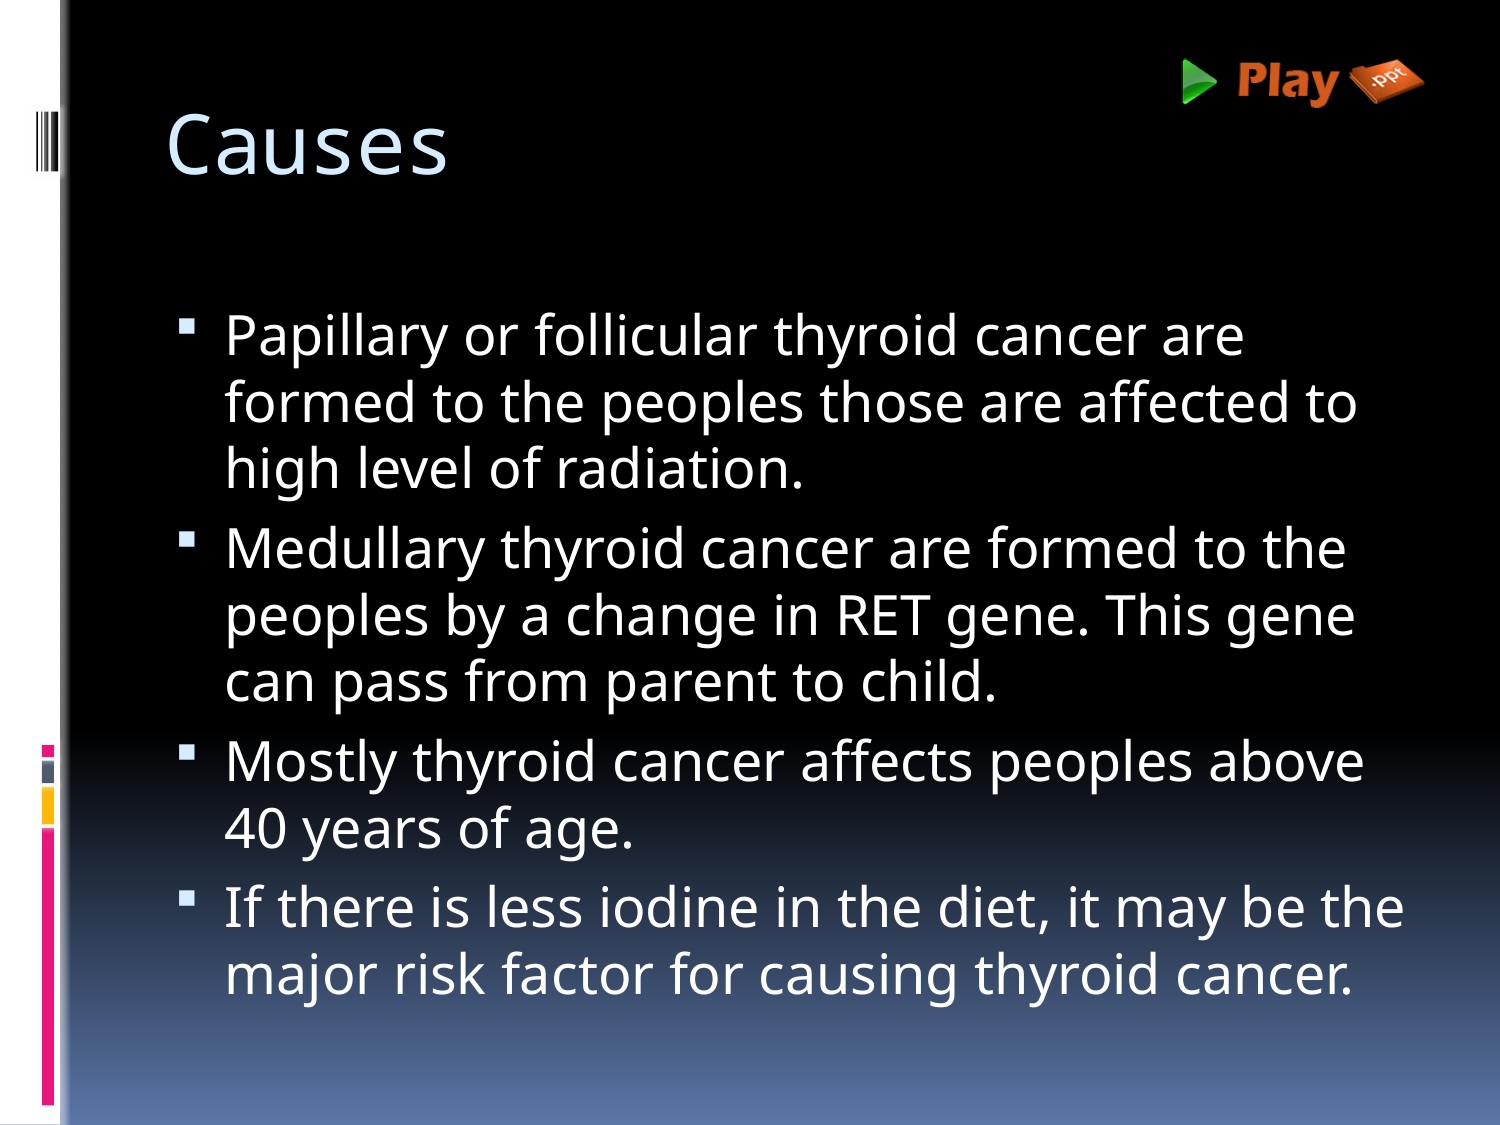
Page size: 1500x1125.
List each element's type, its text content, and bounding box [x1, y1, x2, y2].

picture [1162, 49, 1443, 113]
title Causes [150, 83, 1425, 234]
list Papillary or follicular thyroid cancer are formed to the peoples those are affected to high level of radiation. Medullary thyroid cancer are formed to the peoples by a change in RET gene. This gene can pass from parent to child. Mostly thyroid cancer affects peoples above 40 years of age. If there is less iodine in the diet, it may be the major risk factor for causing thyroid cancer. [150, 292, 1425, 1043]
